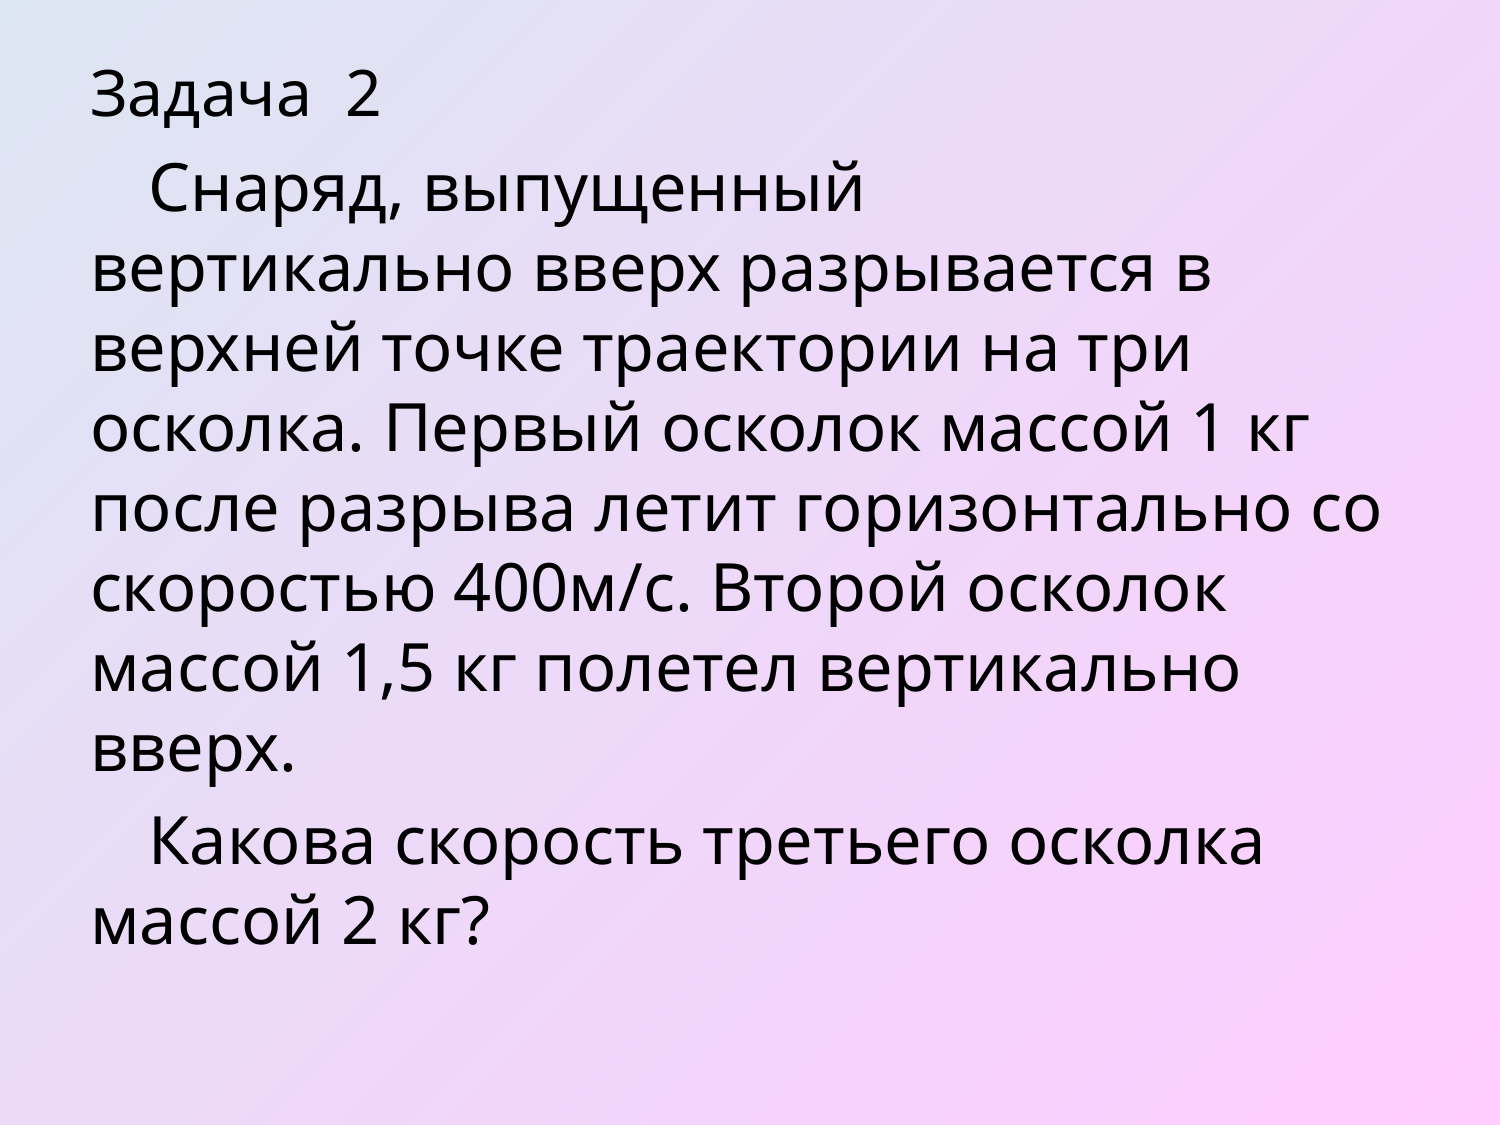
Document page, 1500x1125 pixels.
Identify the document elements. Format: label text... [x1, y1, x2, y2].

title Задача 2 [75, 45, 1425, 137]
list Снаряд, выпущенный вертикально вверх разрывается в верхней точке траектории на три осколка. Первый осколок массой 1 кг после разрыва летит горизонтально со скоростью 400м/с. Второй осколок массой 1,5 кг полетел вертикально вверх. Какова скорость третьего осколка массой 2 кг? [75, 137, 1425, 1005]
